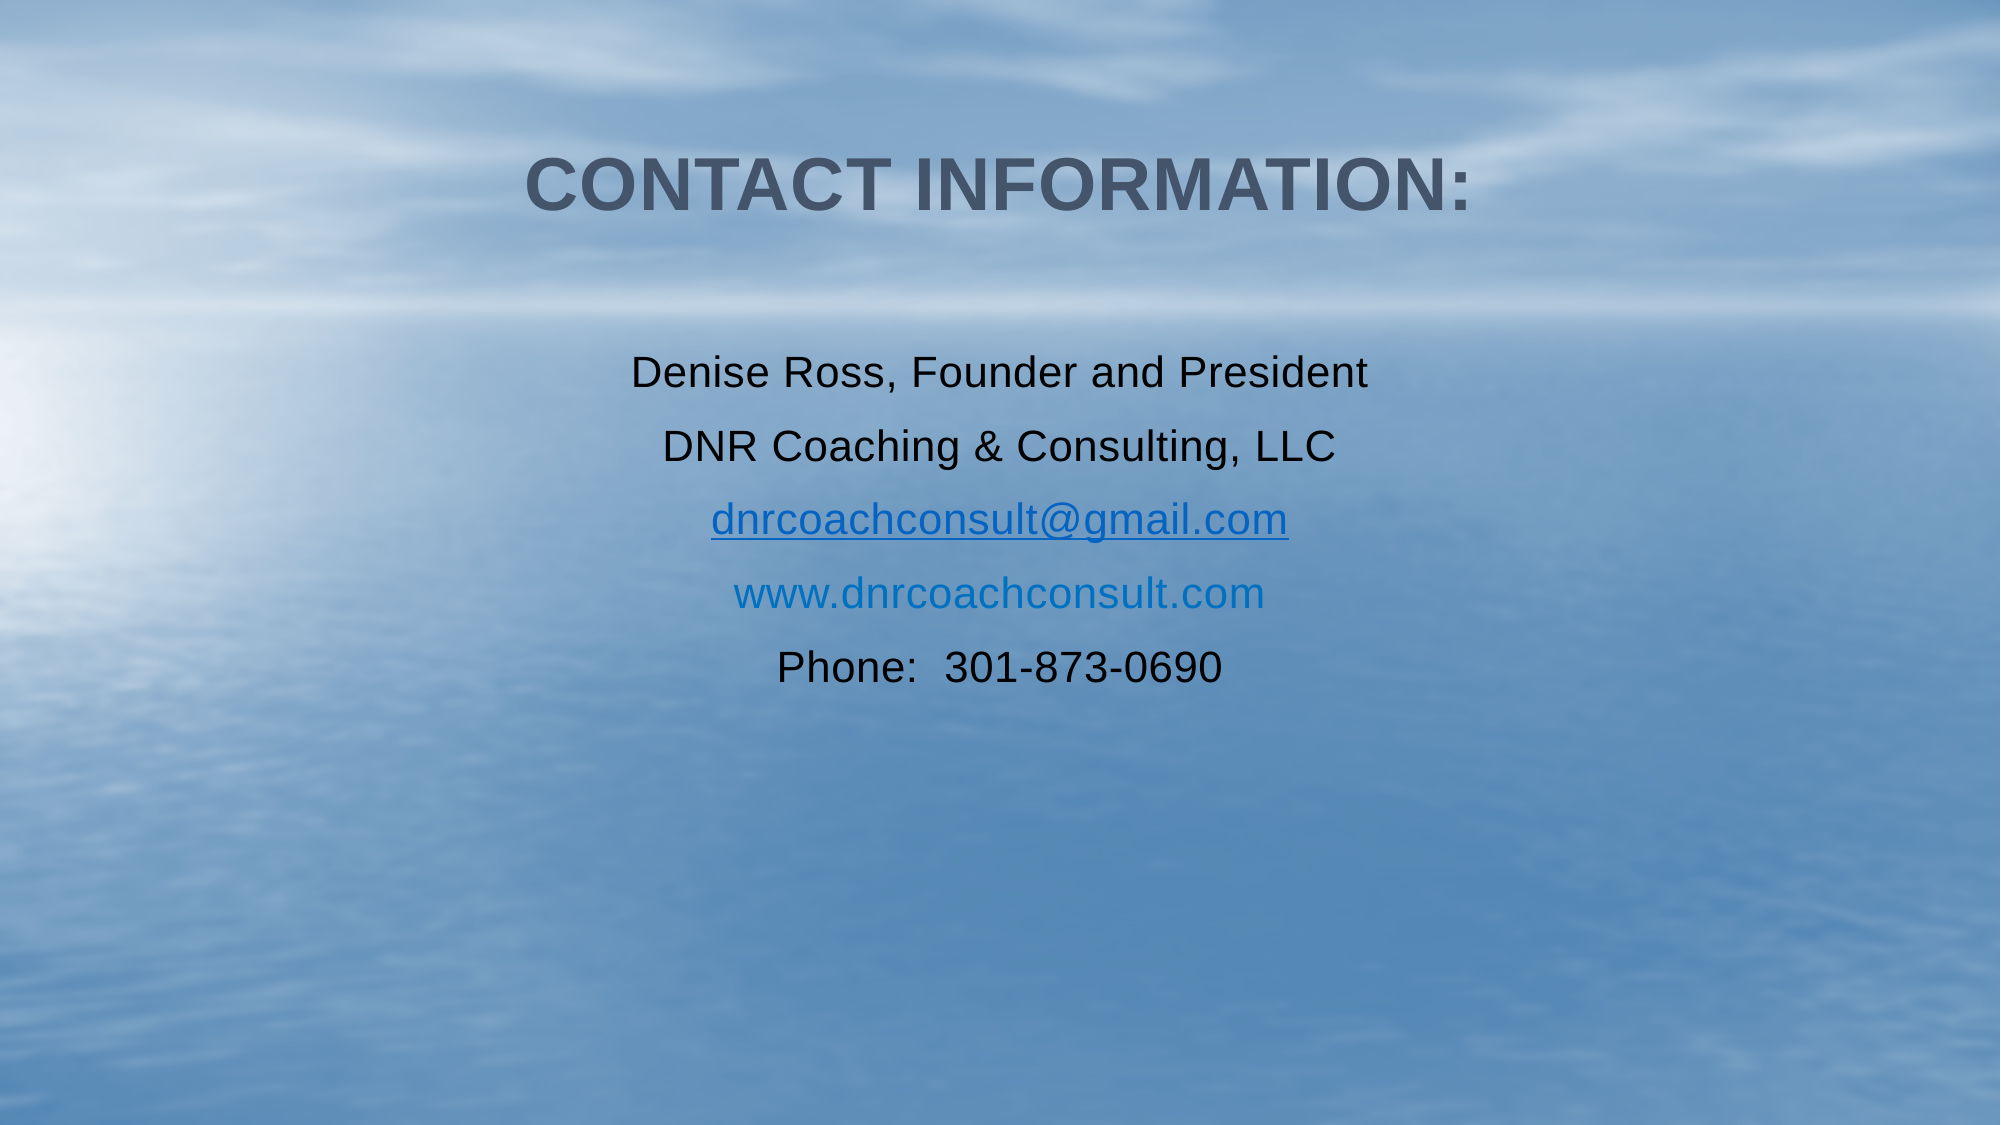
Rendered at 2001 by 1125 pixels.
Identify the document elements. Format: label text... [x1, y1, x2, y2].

title Contact information: [133, 45, 1867, 233]
list Denise Ross, Founder and President DNR Coaching & Consulting, LLC dnrcoachconsult@gmail.com www.dnrcoachconsult.com Phone: 301-873-0690 [133, 262, 1867, 938]
